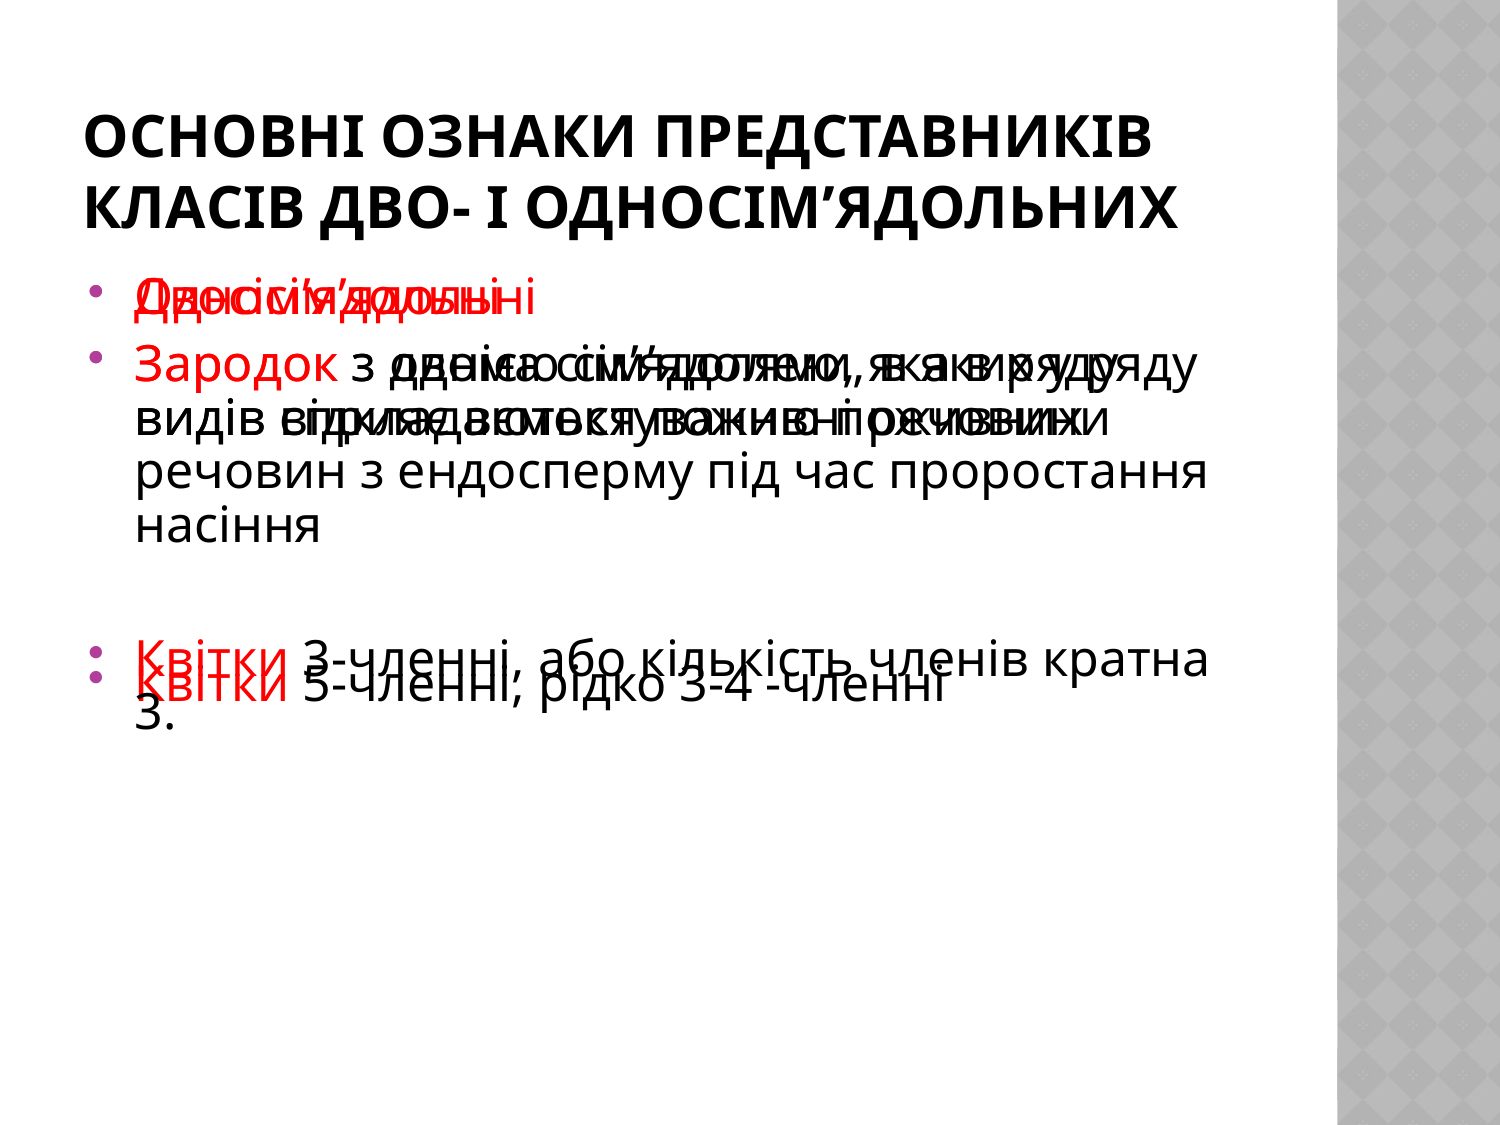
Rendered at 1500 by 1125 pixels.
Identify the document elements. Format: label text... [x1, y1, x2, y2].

list Односім’ядольні Зародок з однією сім’ядолею, яка в ряду видів сприяє всмоктуванню поживних речовин з ендосперму під час проростання насіння Квітки 3-членні, або кількість членів кратна 3. [75, 264, 1263, 1059]
title Основні ознаки представників класів дво- і односім’ядольних [75, 52, 1263, 240]
